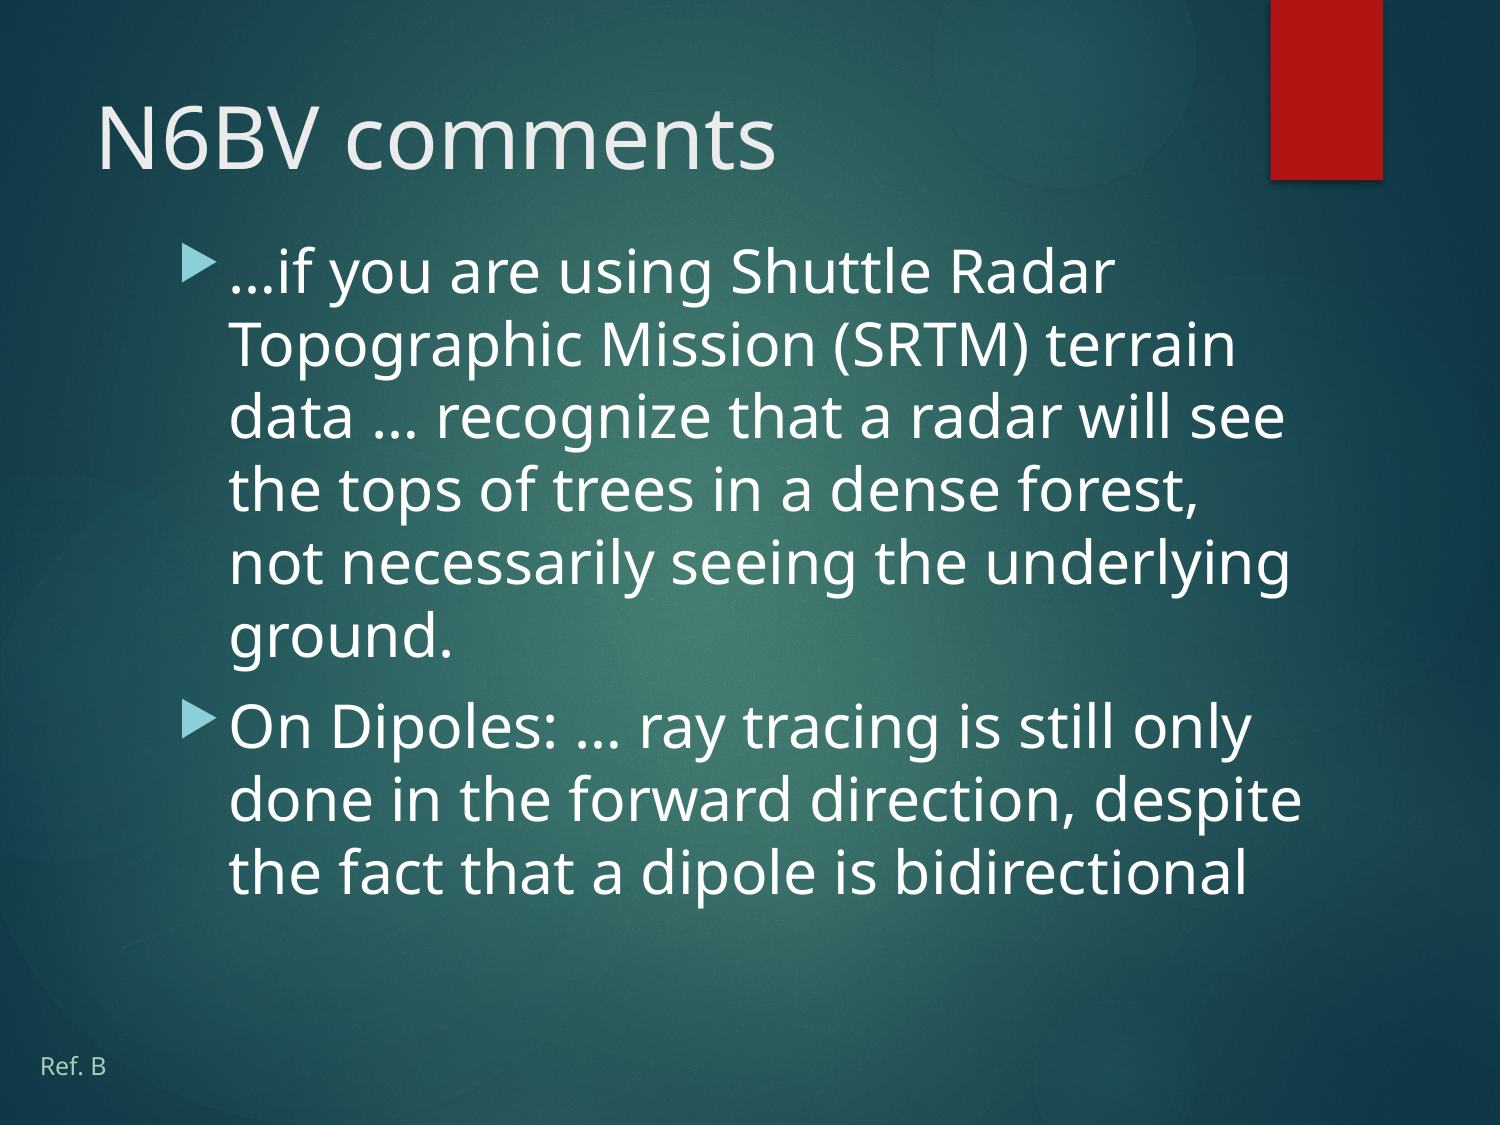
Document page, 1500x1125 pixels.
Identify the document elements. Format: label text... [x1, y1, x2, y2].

title N6BV comments [79, 74, 1237, 304]
list …if you are using Shuttle Radar Topographic Mission (SRTM) terrain data … recognize that a radar will see the tops of trees in a dense forest, not necessarily seeing the underlying ground. On Dipoles: … ray tracing is still only done in the forward direction, despite the fact that a dipole is bidirectional [162, 224, 1327, 994]
text_box Ref. B [24, 1043, 225, 1088]
